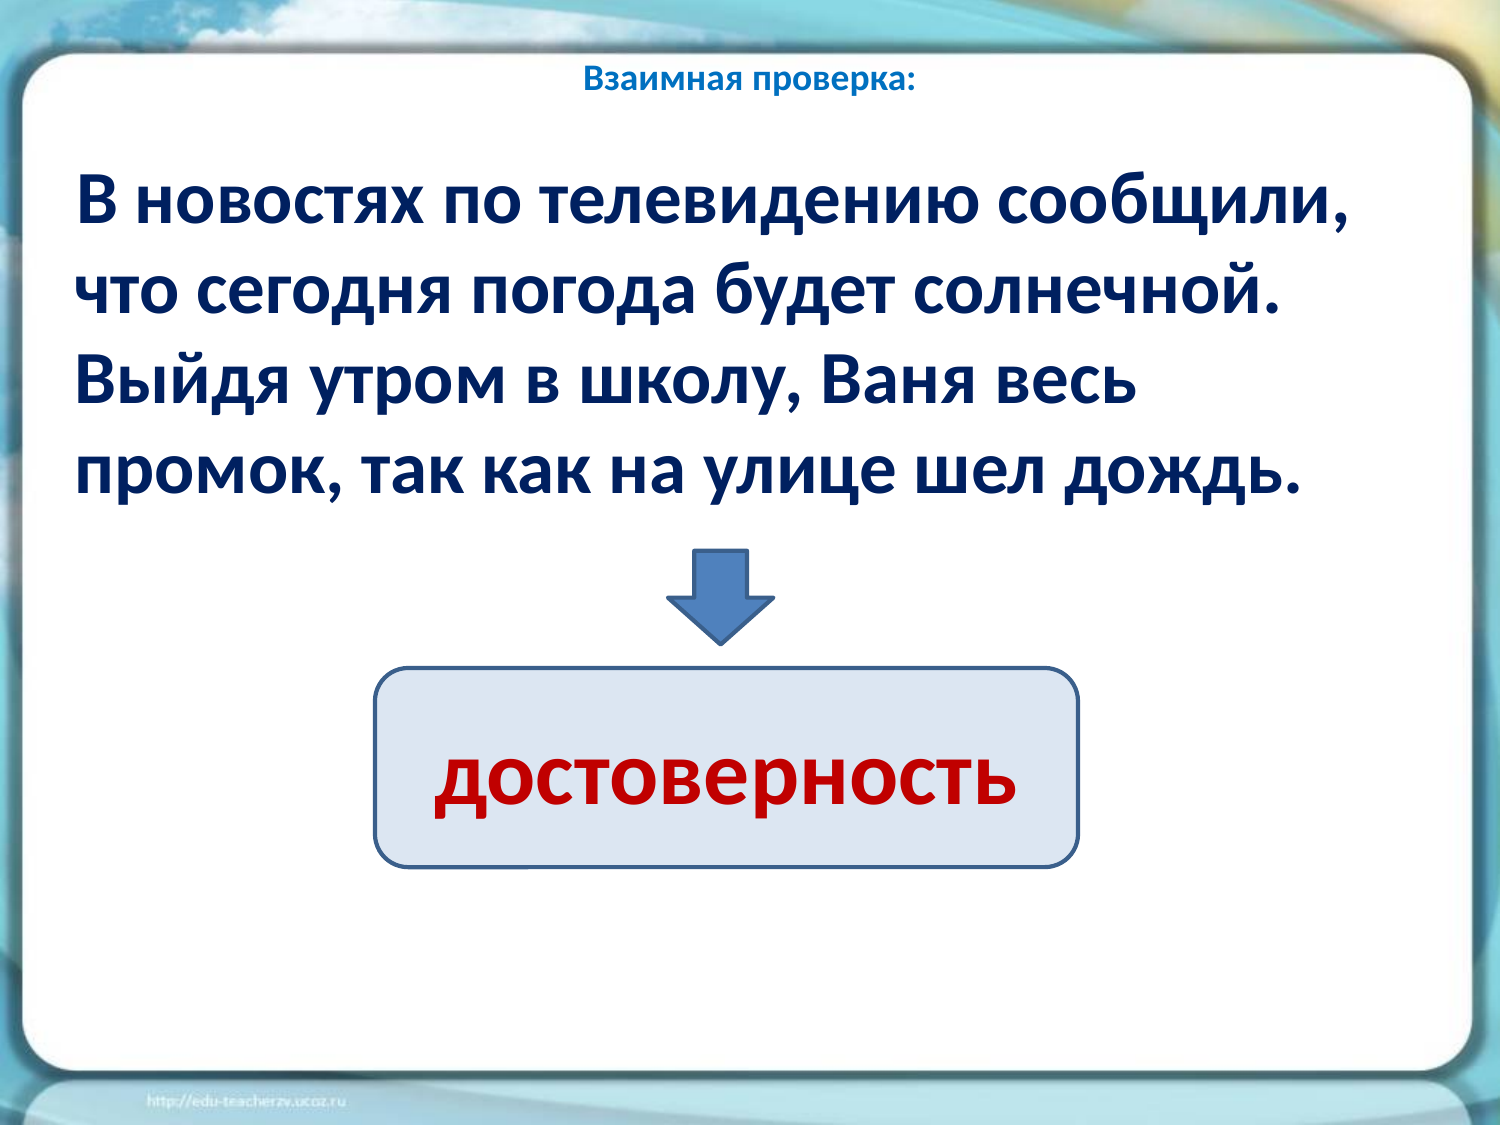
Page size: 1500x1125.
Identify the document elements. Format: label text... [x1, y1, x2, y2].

title Взаимная проверка: [75, 45, 1425, 106]
text_box [665, 548, 776, 647]
picture [0, 0, 1500, 1125]
list В новостях по телевидению сообщили, что сегодня погода будет солнечной. Выйдя утром в школу, Ваня весь промок, так как на улице шел дождь. [58, 140, 1409, 504]
text_box достоверность [372, 665, 1081, 870]
